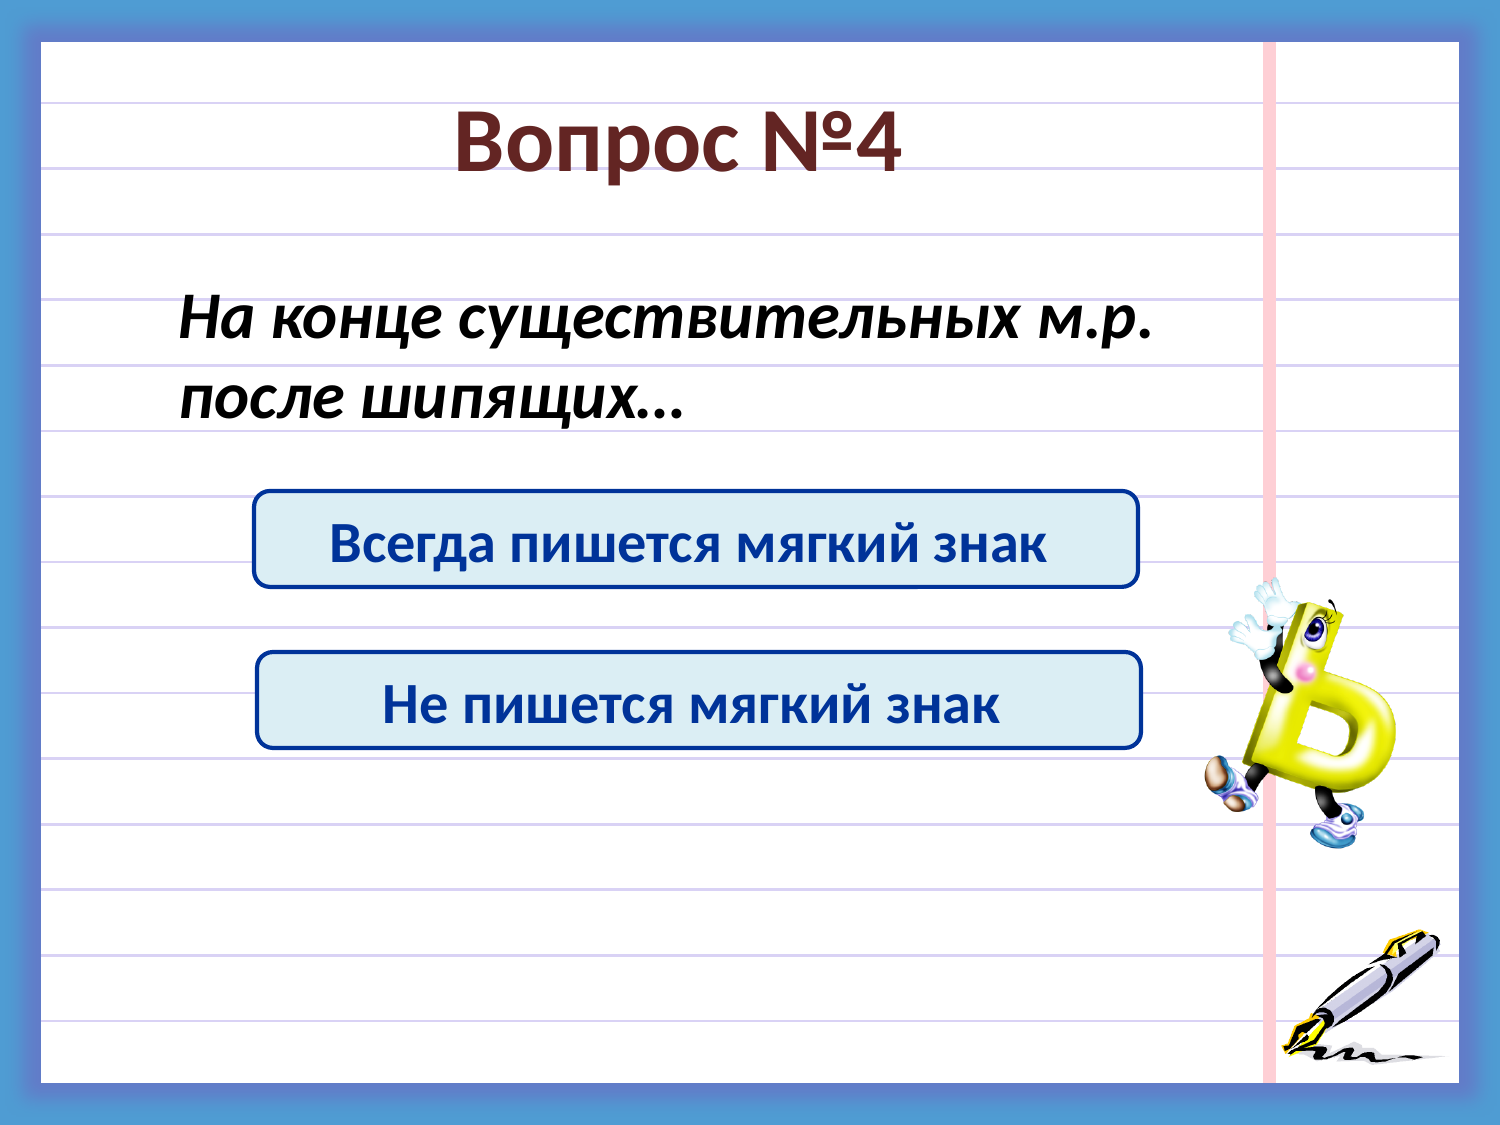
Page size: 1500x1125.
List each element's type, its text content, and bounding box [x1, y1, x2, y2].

text_box Не пишется мягкий знак [254, 649, 1144, 751]
picture [41, 42, 1459, 1083]
text_box Вопрос №4 [153, 72, 1204, 210]
text_box На конце существительных м.р. после шипящих… [163, 264, 1226, 440]
text_box Всегда пишется мягкий знак [251, 488, 1141, 590]
